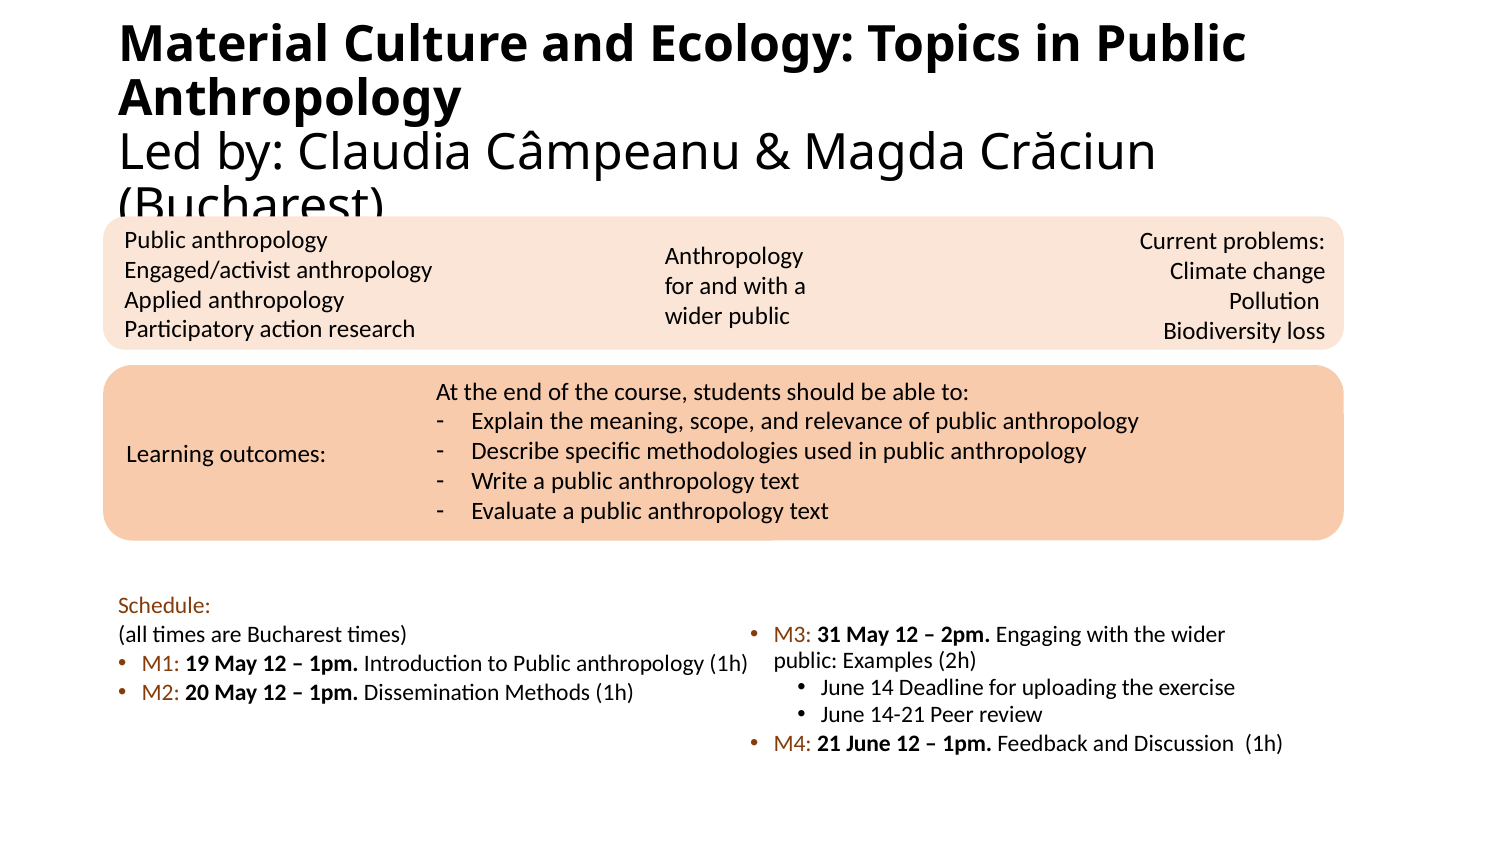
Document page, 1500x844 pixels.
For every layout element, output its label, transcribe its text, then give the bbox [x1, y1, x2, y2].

list Schedule: (all times are Bucharest times) M1: 19 May 12 – 1pm. Introduction to Public anthropology (1h) M2: 20 May 12 – 1pm. Dissemination Methods (1h) M3: 31 May 12 – 2pm. Engaging with the wider public: Examples (2h) June 14 Deadline for uploading the exercise June 14-21 Peer review M4: 21 June 12 – 1pm. Feedback and Discussion (1h) [103, 586, 1397, 802]
title Material Culture and Ecology: Topics in Public Anthropology Led by: Claudia Câmpeanu & Magda Crăciun (Bucharest) [103, 44, 1397, 208]
text_box Anthropology for and with a wider public [650, 231, 850, 337]
text_box Public anthropology Engaged/activist anthropology Applied anthropology Participatory action research [102, 215, 1330, 351]
text_box Learning outcomes: [102, 363, 1345, 542]
text_box Current problems: Climate change Pollution Biodiversity loss [1124, 217, 1341, 353]
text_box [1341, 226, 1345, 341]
text_box At the end of the course, students should be able to: Explain the meaning, scope, and relevance of public anthropology Describe specific methodologies used in public anthropology Write a public anthropology text Evaluate a public anthropology text [421, 367, 1156, 533]
